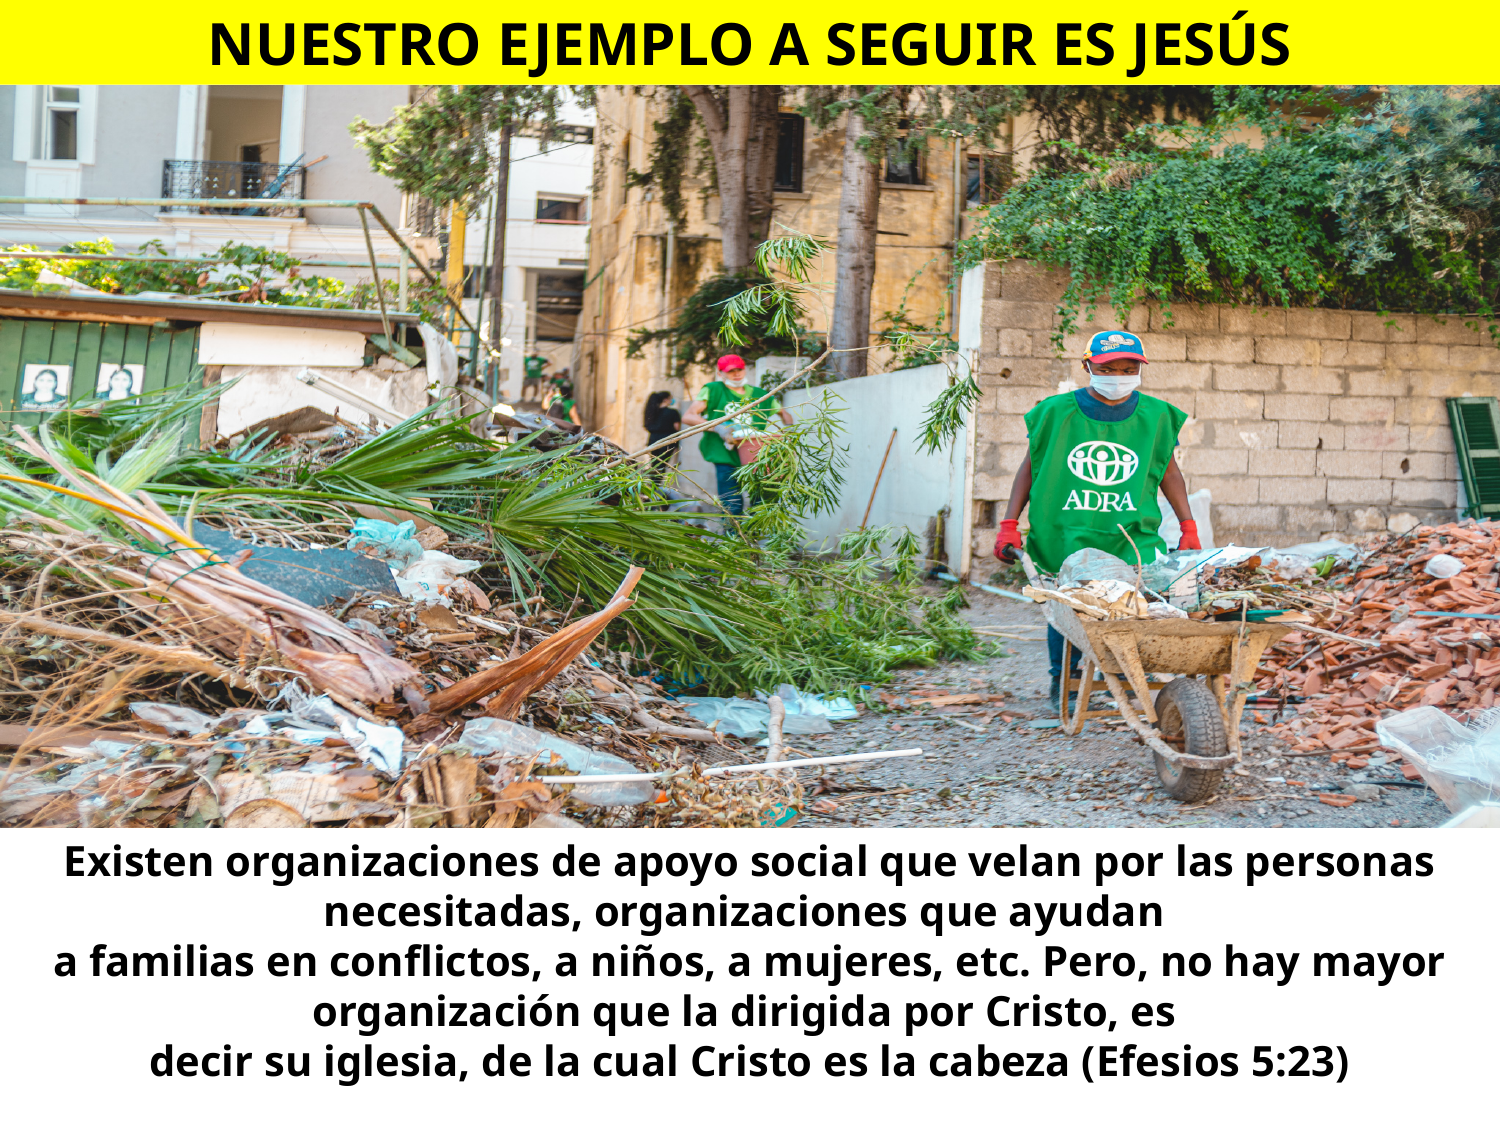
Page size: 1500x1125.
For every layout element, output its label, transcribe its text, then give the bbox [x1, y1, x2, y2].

picture [0, 85, 1500, 828]
text_box NUESTRO EJEMPLO A SEGUIR ES JESÚS [0, 0, 1500, 85]
text_box Existen organizaciones de apoyo social que velan por las personas necesitadas, organizaciones que ayudan a familias en conflictos, a niños, a mujeres, etc. Pero, no hay mayor organización que la dirigida por Cristo, es decir su iglesia, de la cual Cristo es la cabeza (Efesios 5:23) [0, 828, 1500, 1093]
